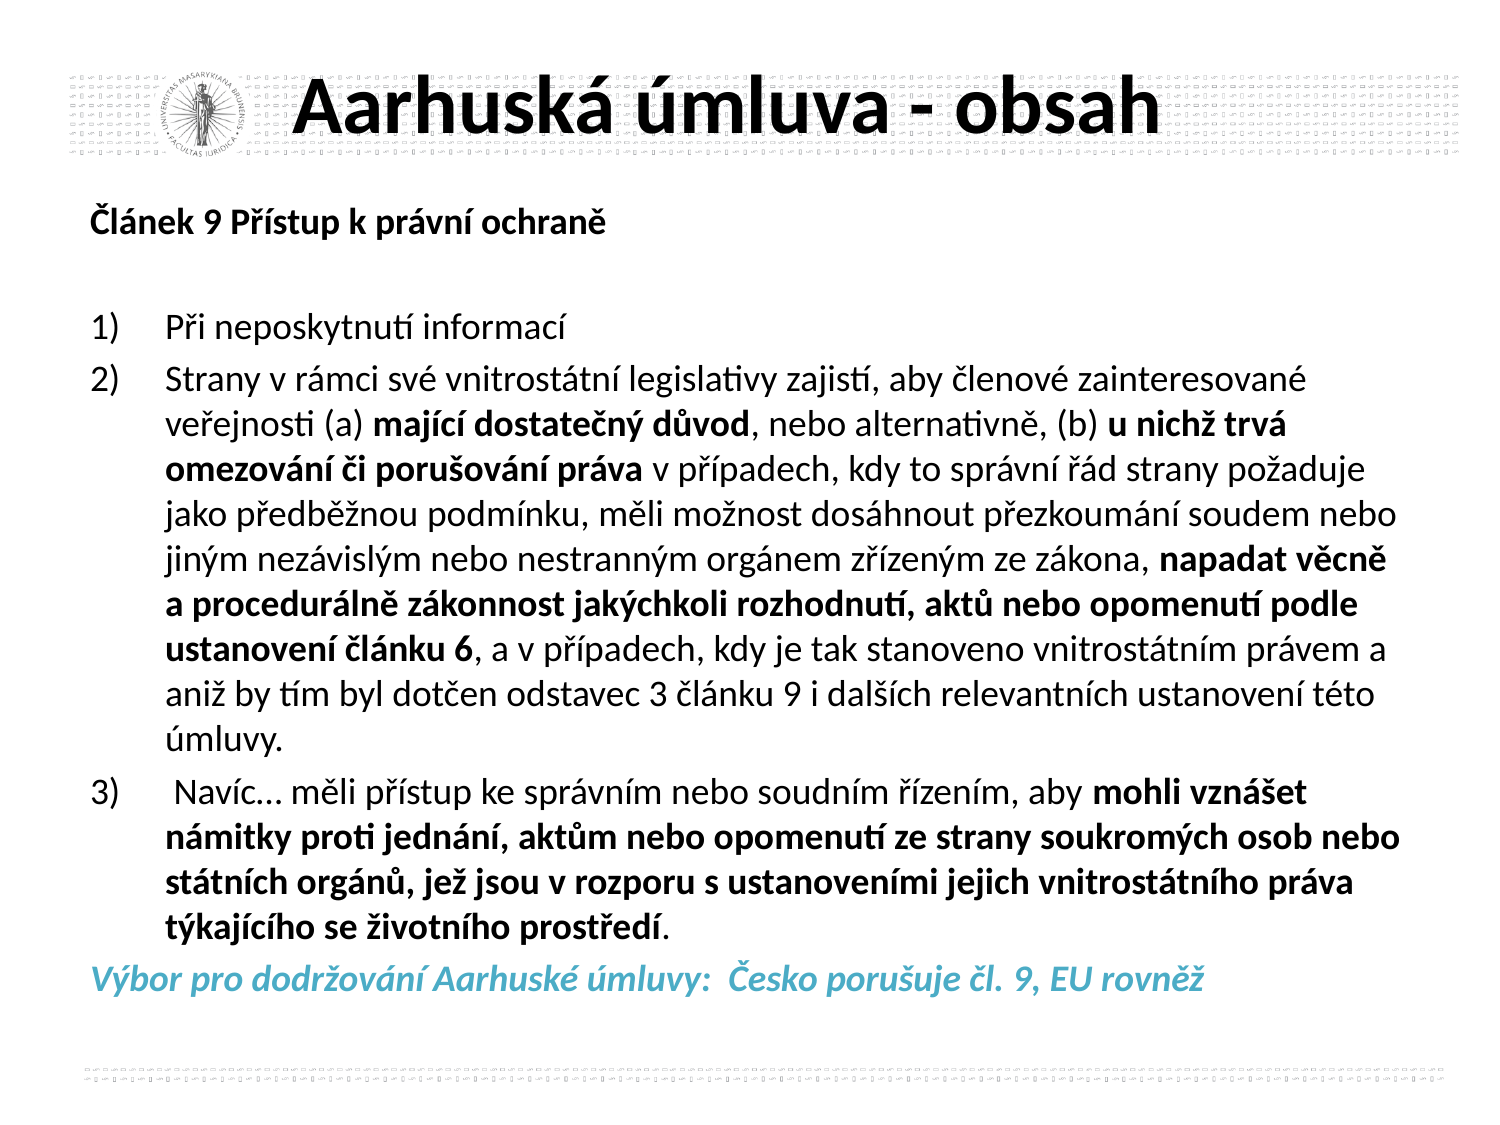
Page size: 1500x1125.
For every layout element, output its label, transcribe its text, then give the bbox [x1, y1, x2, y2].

picture [0, 42, 1500, 200]
list Článek 9 Přístup k právní ochraně Při neposkytnutí informací Strany v rámci své vnitrostátní legislativy zajistí, aby členové zainteresované veřejnosti (a) mající dostatečný důvod, nebo alternativně, (b) u nichž trvá omezování či porušování práva v případech, kdy to správní řád strany požaduje jako předběžnou podmínku, měli možnost dosáhnout přezkoumání soudem nebo jiným nezávislým nebo nestranným orgánem zřízeným ze zákona, napadat věcně a procedurálně zákonnost jakýchkoli rozhodnutí, aktů nebo opomenutí podle ustanovení článku 6, a v případech, kdy je tak stanoveno vnitrostátním právem a aniž by tím byl dotčen odstavec 3 článku 9 i dalších relevantních ustanovení této úmluvy. Navíc… měli přístup ke správním nebo soudním řízením, aby mohli vznášet námitky proti jednání, aktům nebo opomenutí ze strany soukromých osob nebo státních orgánů, jež jsou v rozporu s ustanoveními jejich vnitrostátního práva týkajícího se životního prostředí. Výbor pro dodržování Aarhuské úmluvy: Česko porušuje čl. 9, EU rovněž [75, 208, 1425, 1038]
picture [13, 1039, 1500, 1116]
